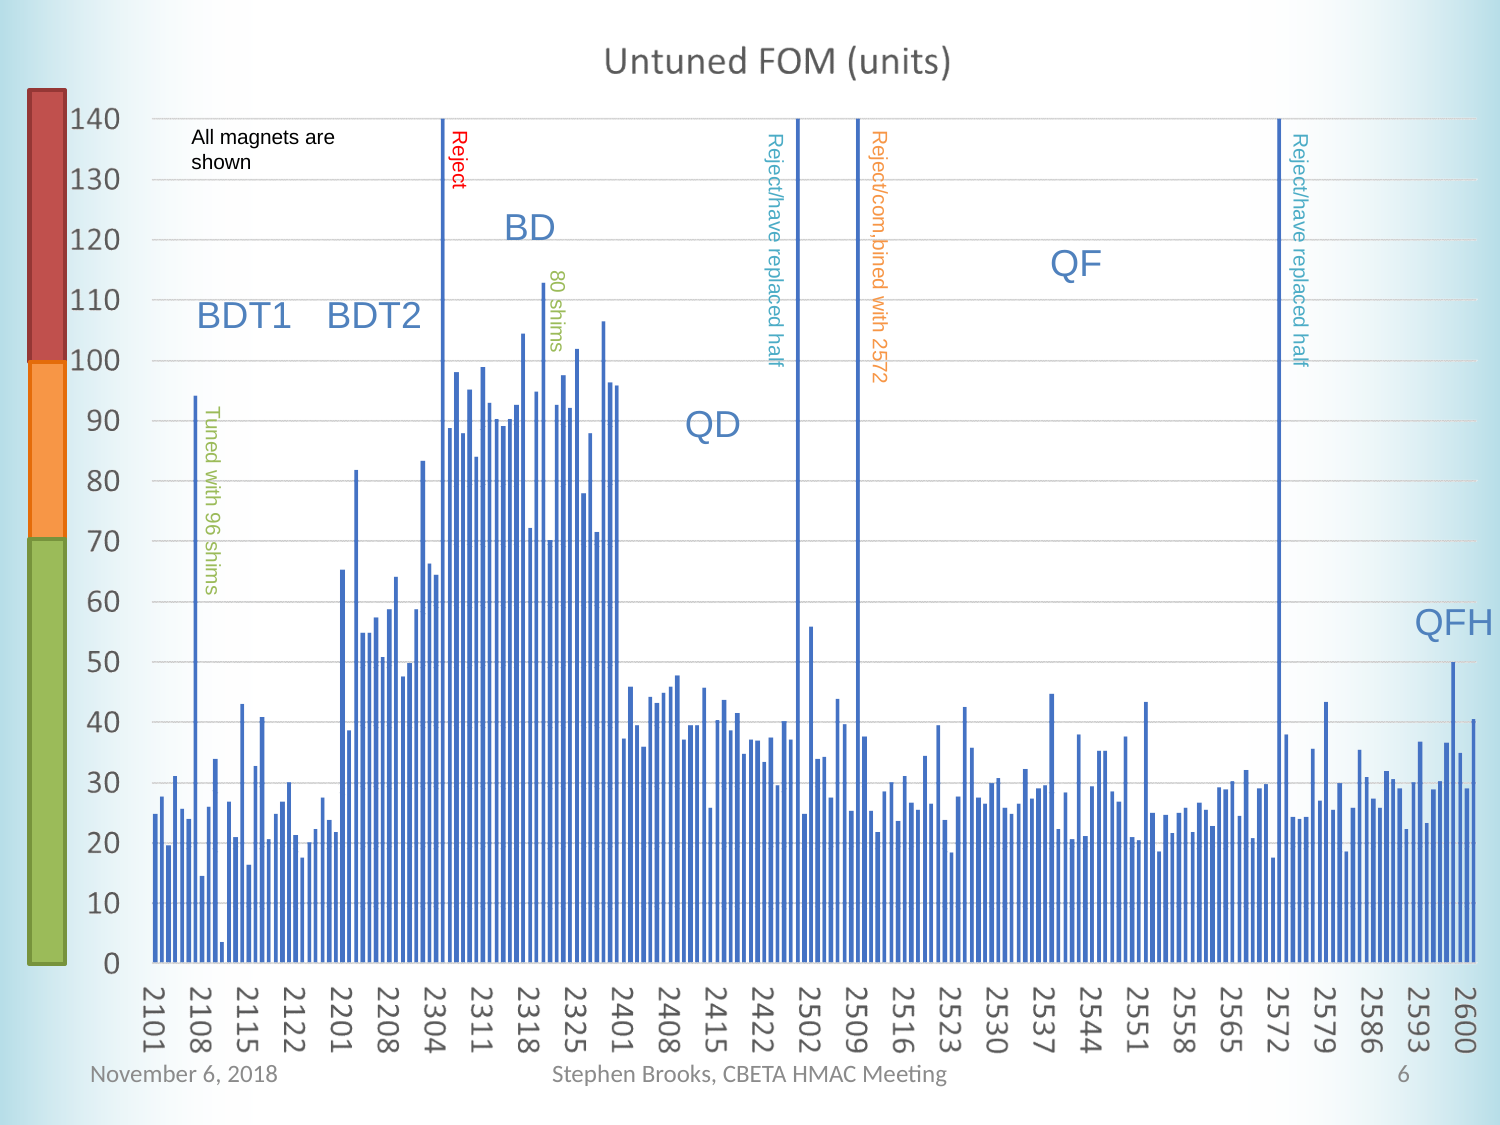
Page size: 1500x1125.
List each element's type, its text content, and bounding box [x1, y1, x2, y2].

text_box [28, 360, 50, 537]
text_box [27, 537, 50, 966]
text_box [27, 88, 50, 364]
slide_number 6 [1074, 1076, 1425, 1103]
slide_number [75, 1076, 425, 1103]
footer Stephen Brooks, CBETA HMAC Meeting [512, 1076, 988, 1103]
picture [55, 18, 1500, 1069]
